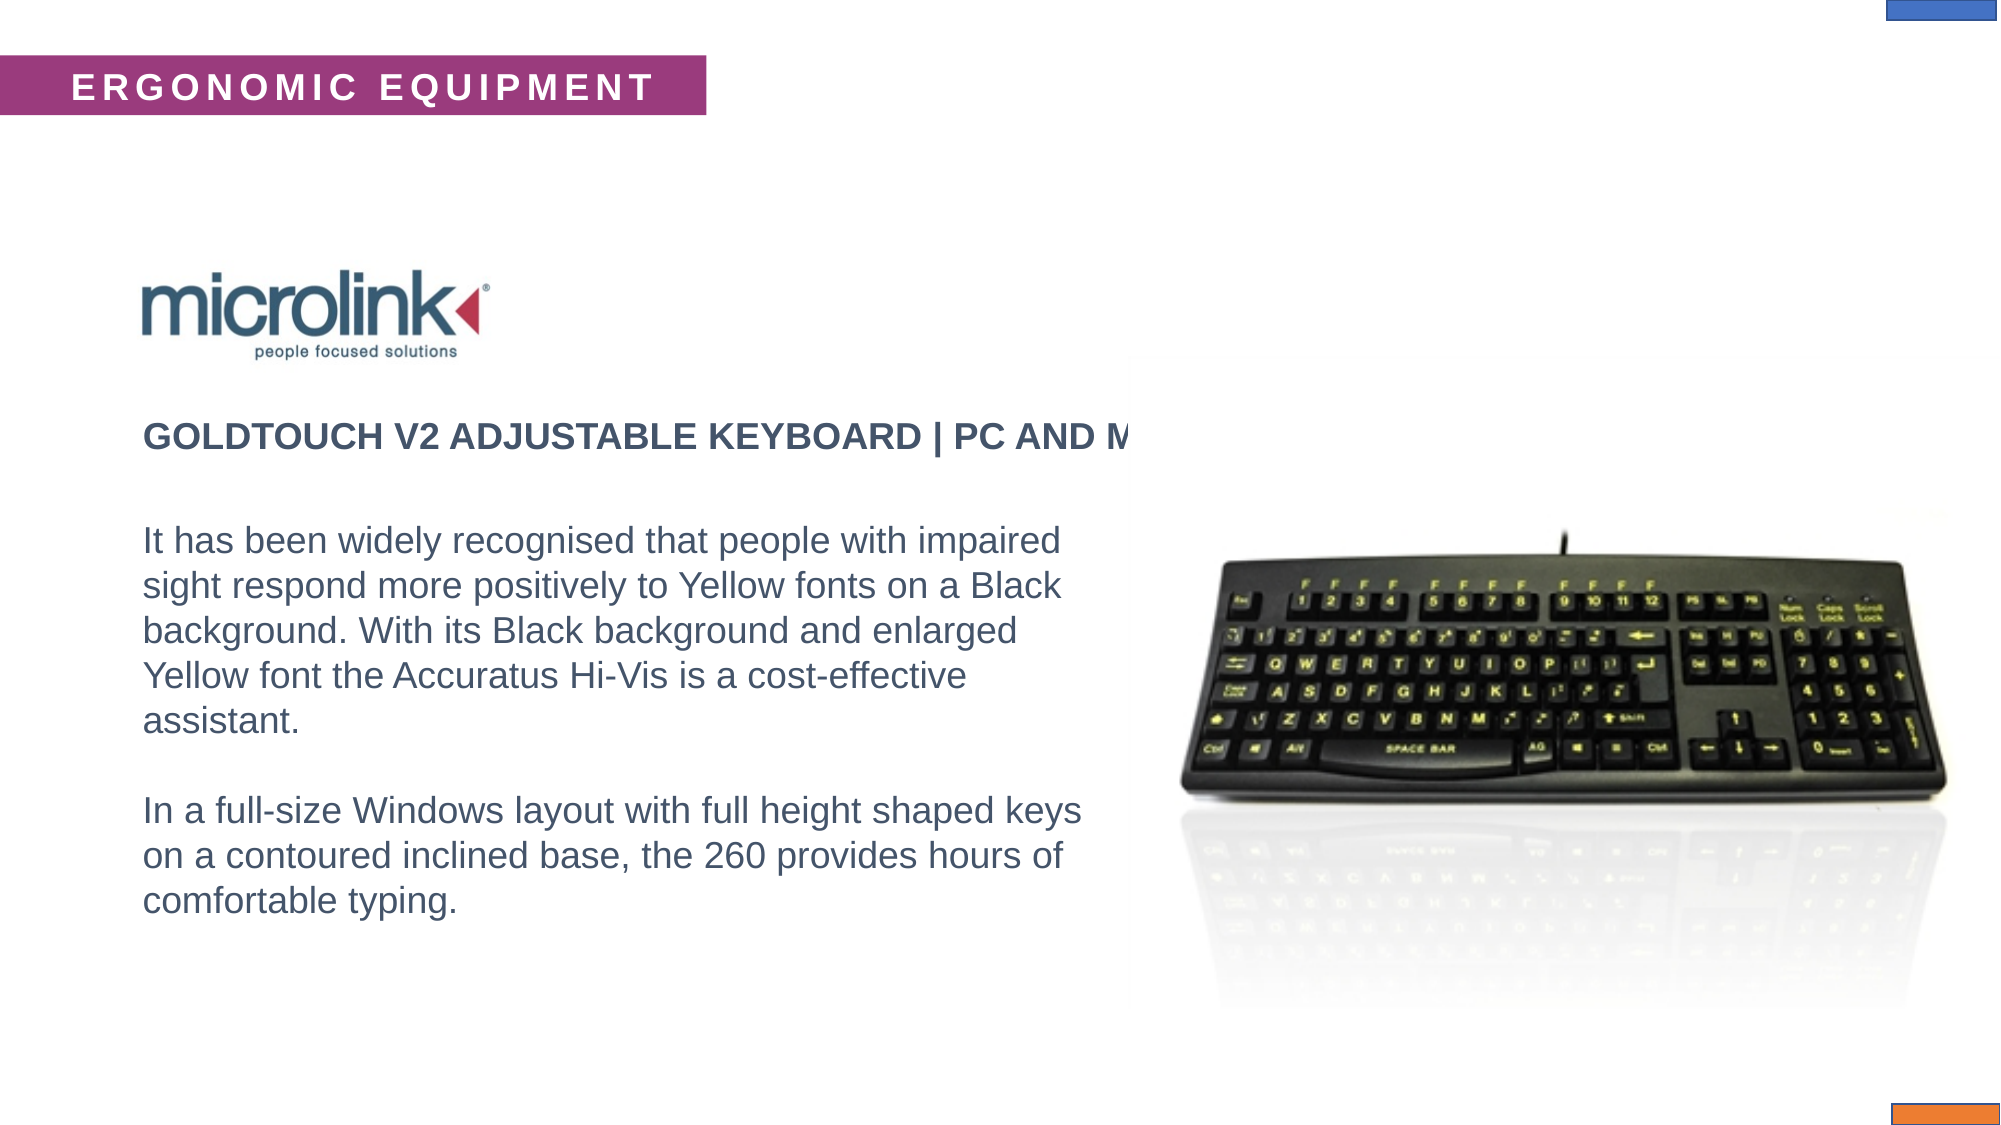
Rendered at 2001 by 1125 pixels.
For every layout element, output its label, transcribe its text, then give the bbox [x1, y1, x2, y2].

text_box [1891, 1103, 2000, 1125]
text_box It has been widely recognised that people with impaired sight respond more positively to Yellow fonts on a Black background. With its Black background and enlarged Yellow font the Accuratus Hi-Vis is a cost-effective assistant. In a full-size Windows layout with full height shaped keys on a contoured inclined base, the 260 provides hours of comfortable typing. [127, 508, 1103, 929]
text_box [1886, 0, 1997, 21]
title GOLDTOUCH V2 ADJUSTABLE KEYBOARD | PC AND MAC (USB) [127, 404, 1128, 608]
text_box ERGONOMIC EQUIPMENT [0, 55, 707, 116]
picture [1128, 356, 2000, 1011]
picture [73, 212, 551, 405]
